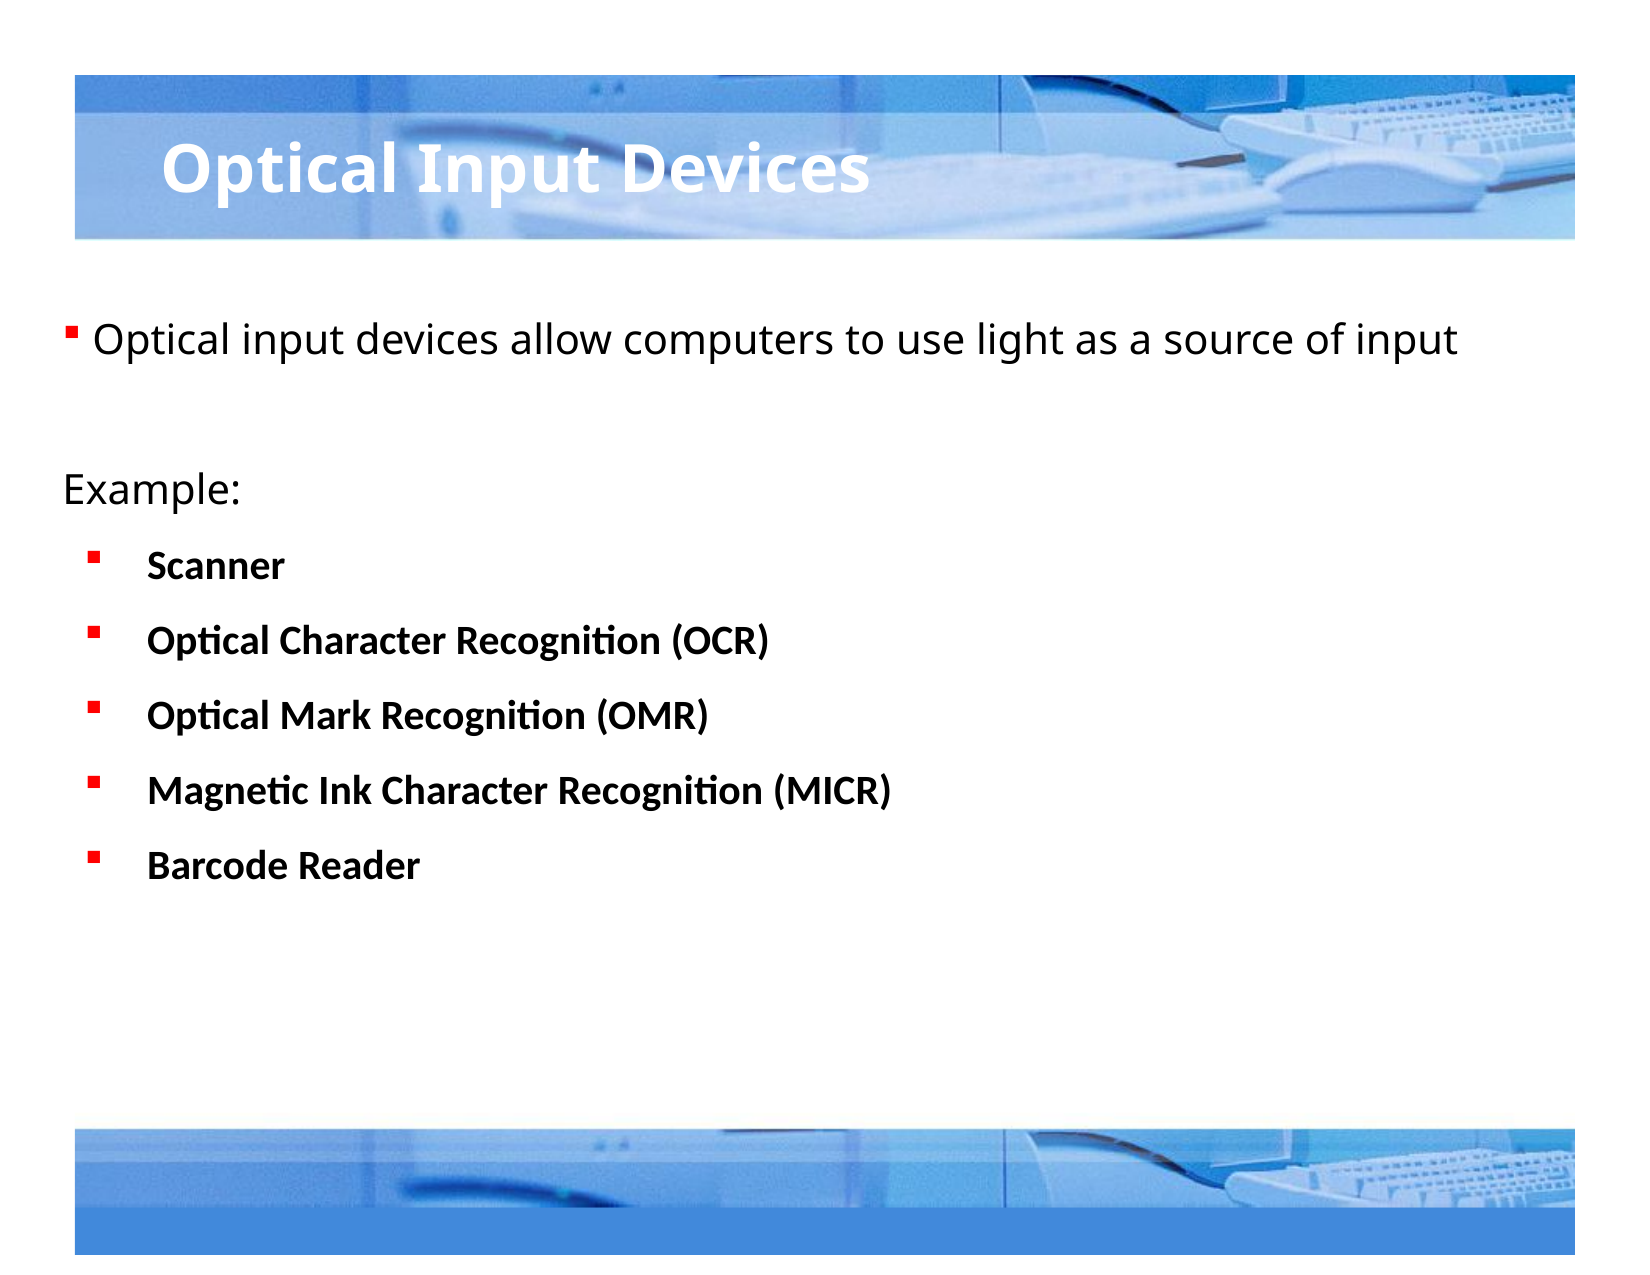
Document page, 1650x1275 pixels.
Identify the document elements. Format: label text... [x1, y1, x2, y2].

list Optical input devices allow computers to use light as a source of input Example: Scanner Optical Character Recognition (OCR) Optical Mark Recognition (OMR) Magnetic Ink Character Recognition (MICR) Barcode Reader [62, 287, 1638, 894]
title Optical Input Devices [160, 125, 1490, 207]
picture [74, 75, 1575, 241]
text_box [74, 1112, 1575, 1255]
